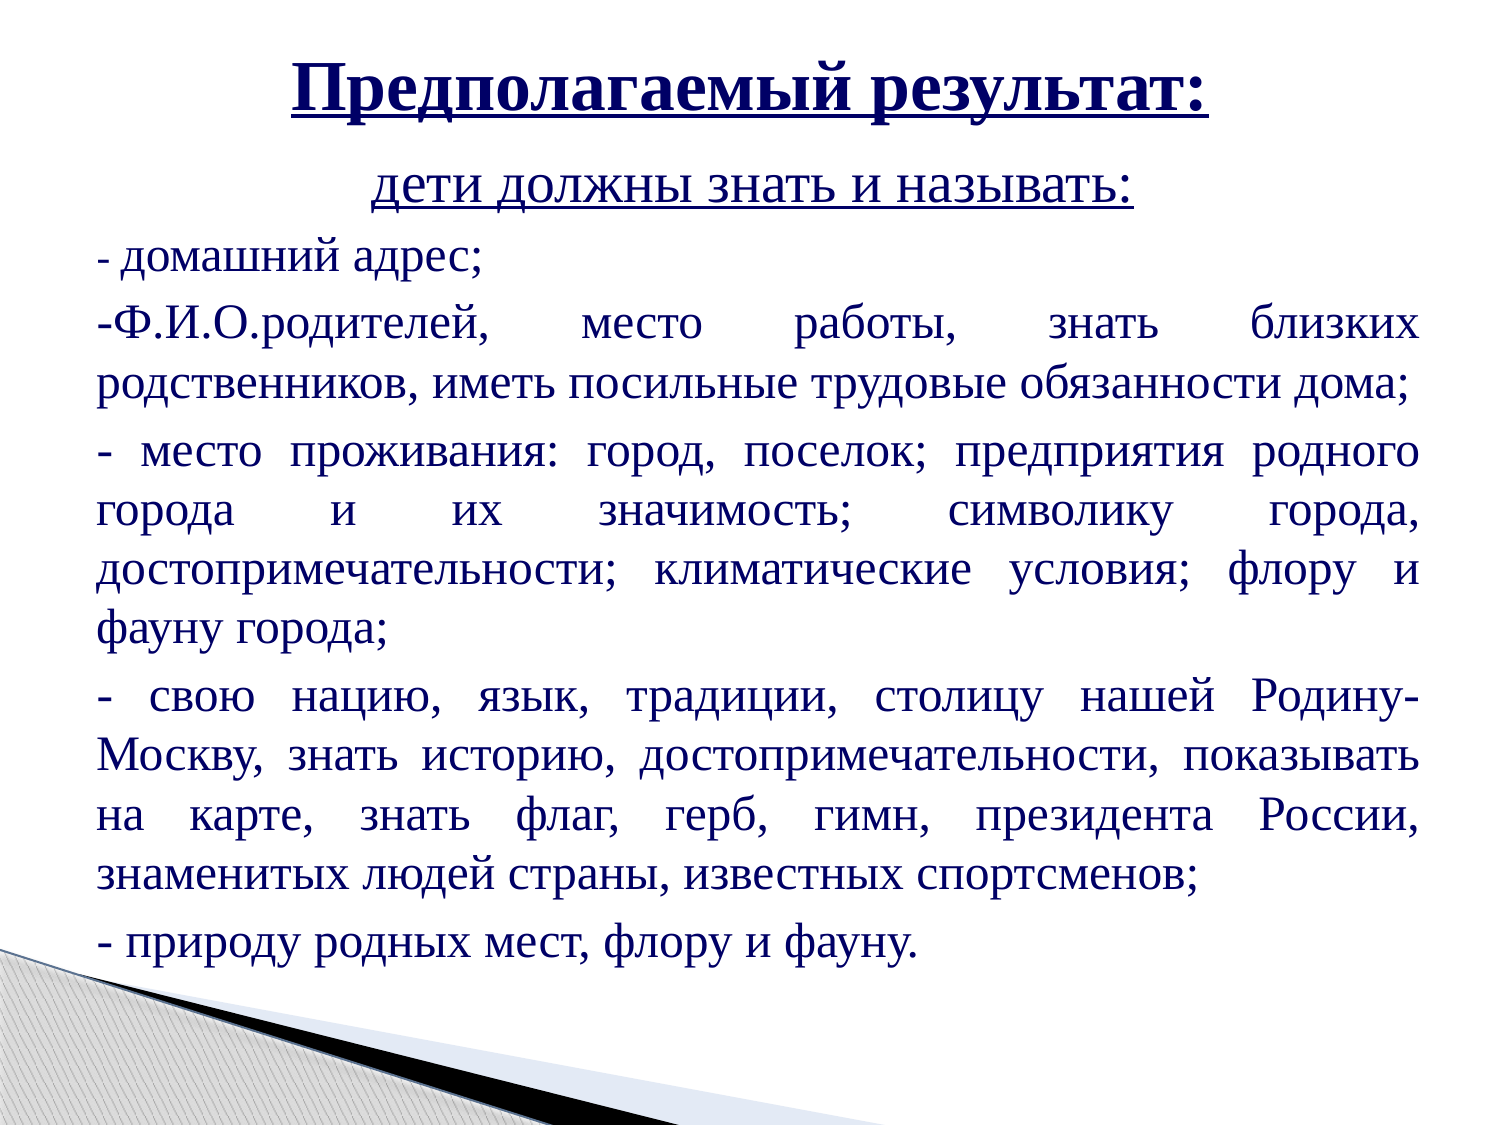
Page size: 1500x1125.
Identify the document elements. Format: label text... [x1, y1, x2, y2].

list дети должны знать и называть: - домашний адрес; -Ф.И.О.родителей, место работы, знать близких родственников, иметь посильные трудовые обязанности дома; - место проживания: город, поселок; предприятия родного города и их значимость; символику города, достопримечательности; климатические условия; флору и фауну города; - свою нацию, язык, традиции, столицу нашей Родину- Москву, знать историю, достопримечательности, показывать на карте, знать флаг, герб, гимн, президента России, знаменитых людей страны, известных спортсменов; - природу родных мест, флору и фауну. [53, 219, 1436, 986]
title Предполагаемый результат: [0, 31, 1500, 219]
